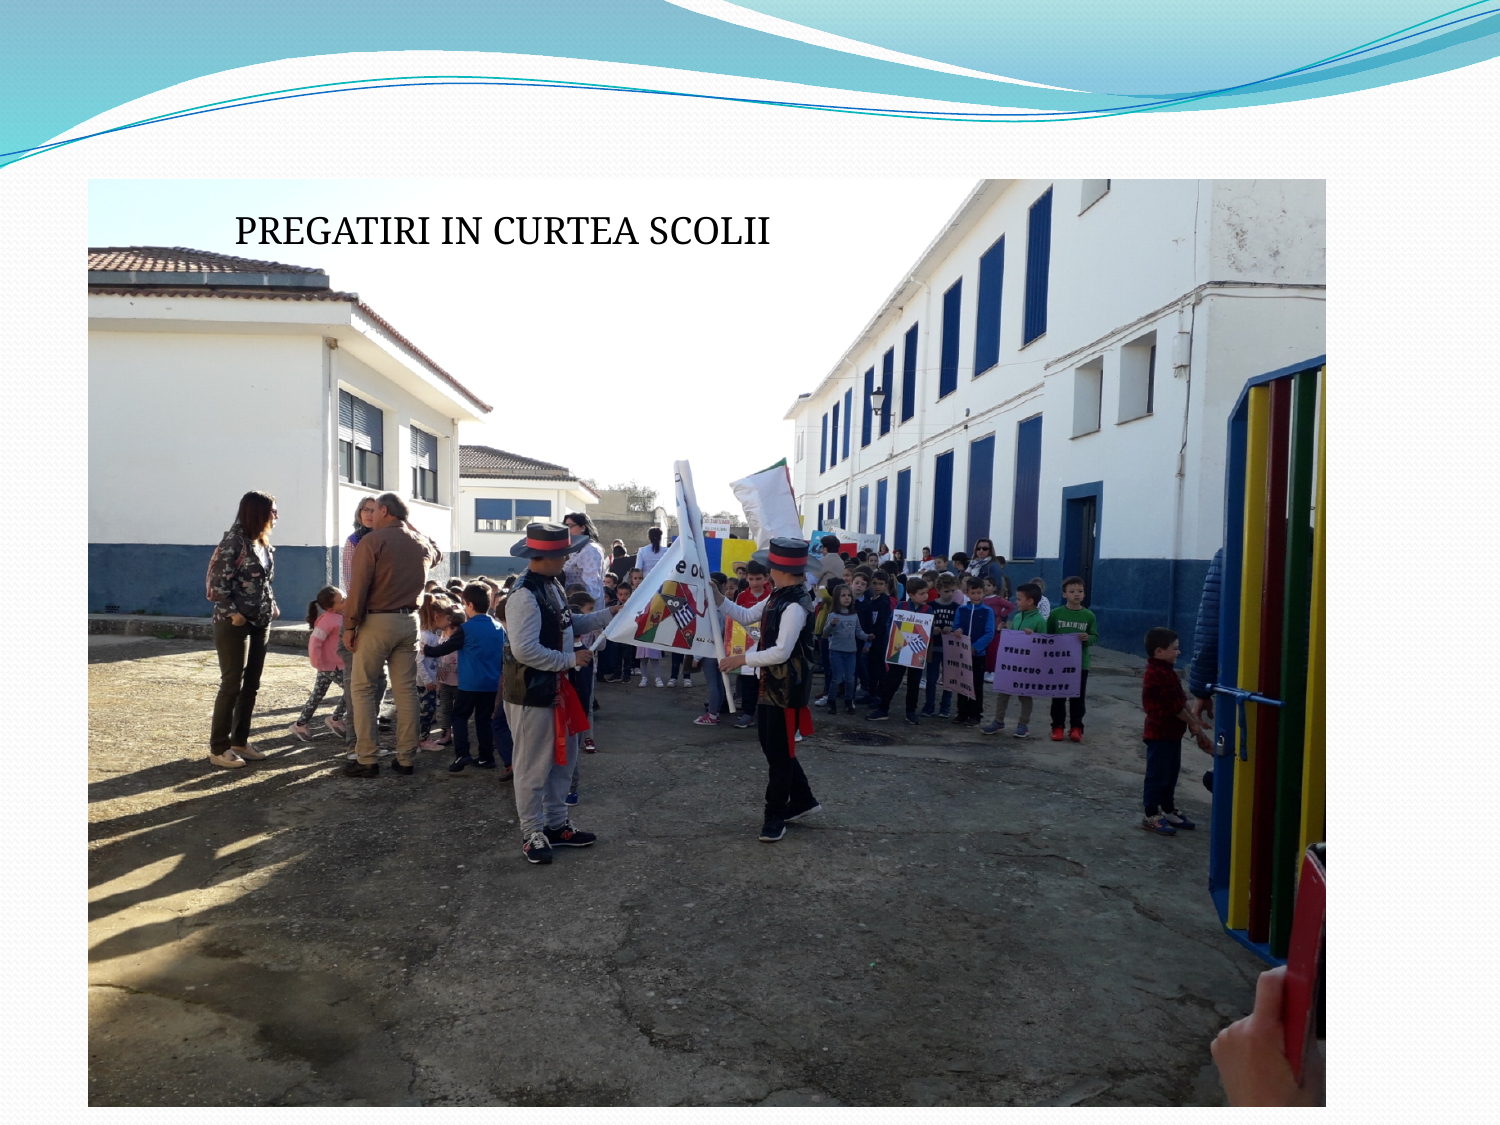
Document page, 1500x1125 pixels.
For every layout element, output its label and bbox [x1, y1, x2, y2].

picture [87, 177, 1326, 1107]
